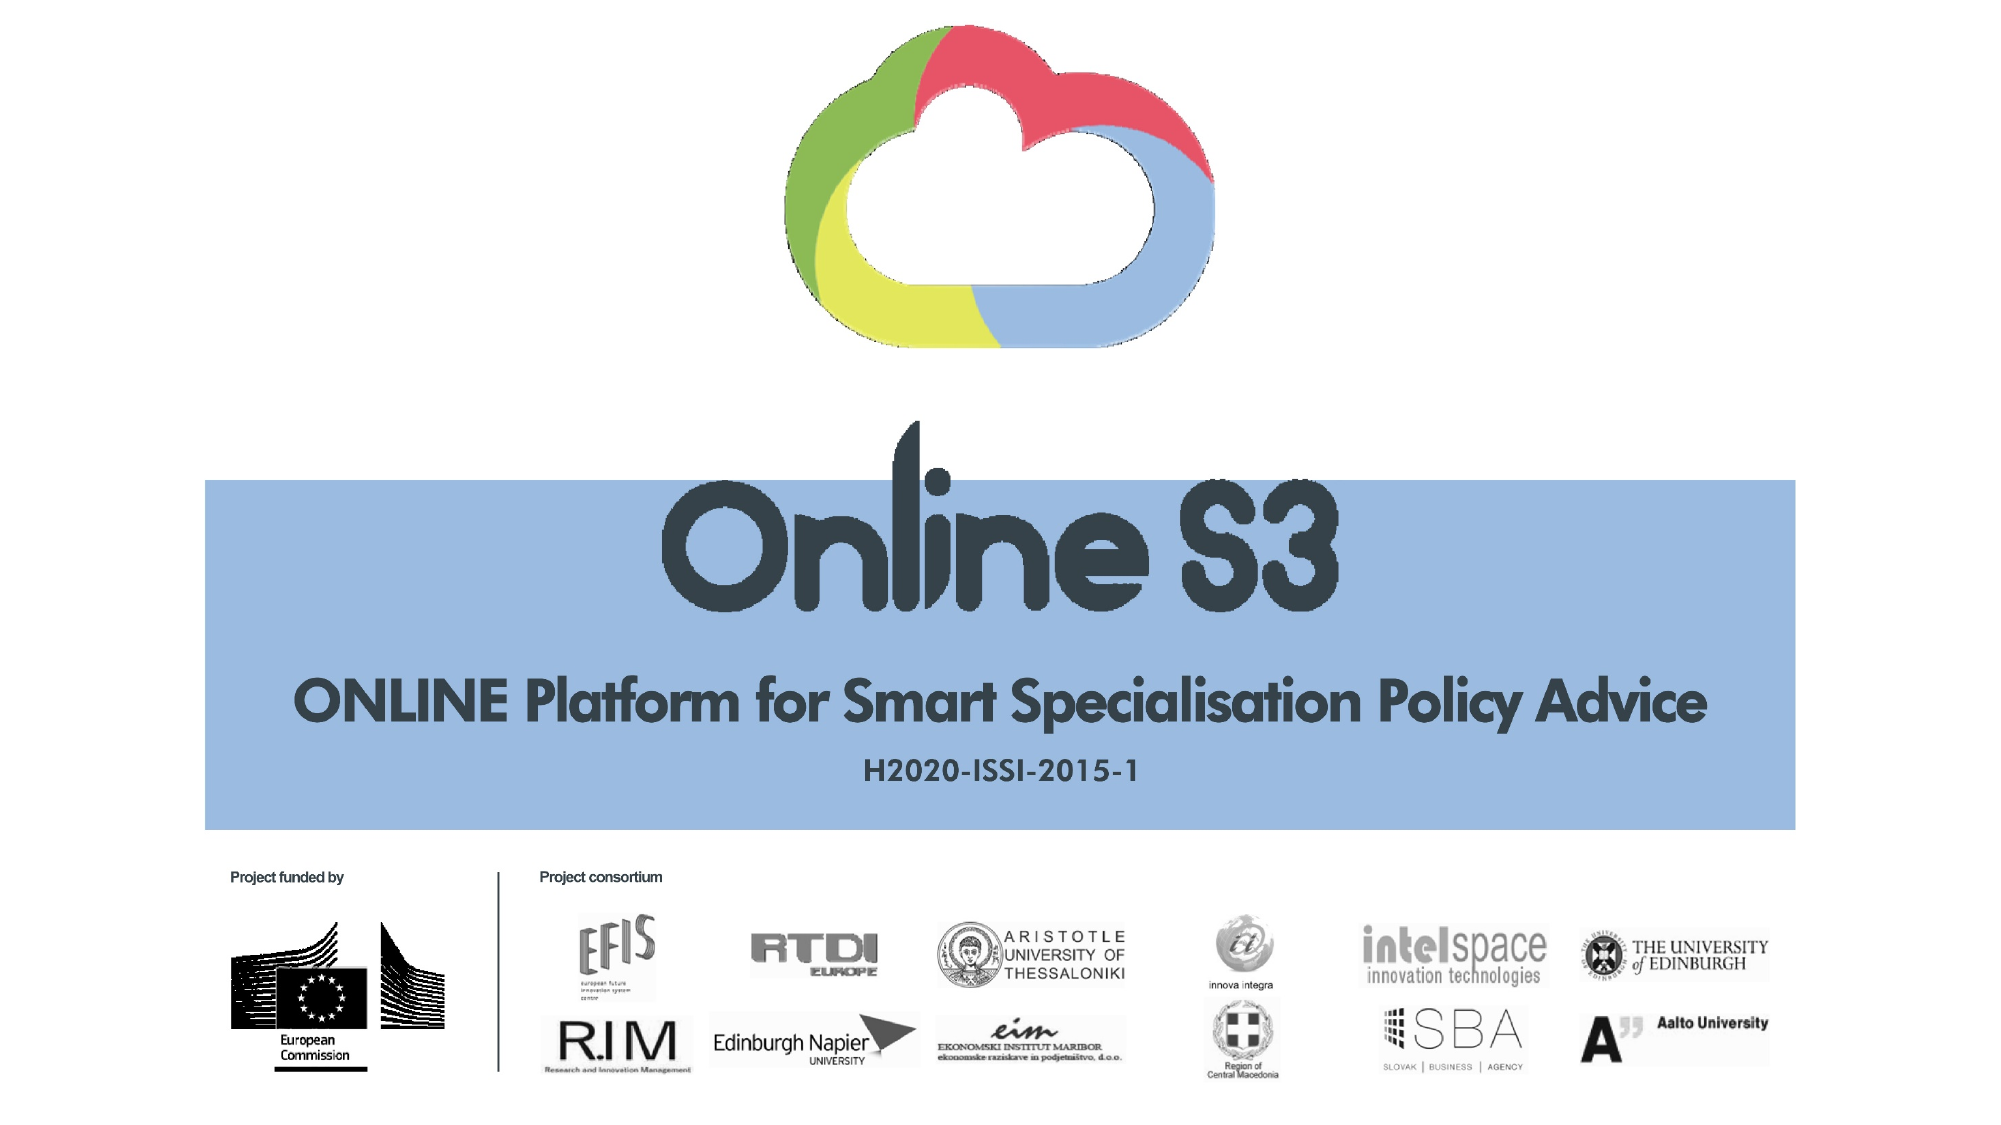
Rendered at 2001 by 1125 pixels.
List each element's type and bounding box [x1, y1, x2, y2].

picture [204, 0, 1796, 1125]
